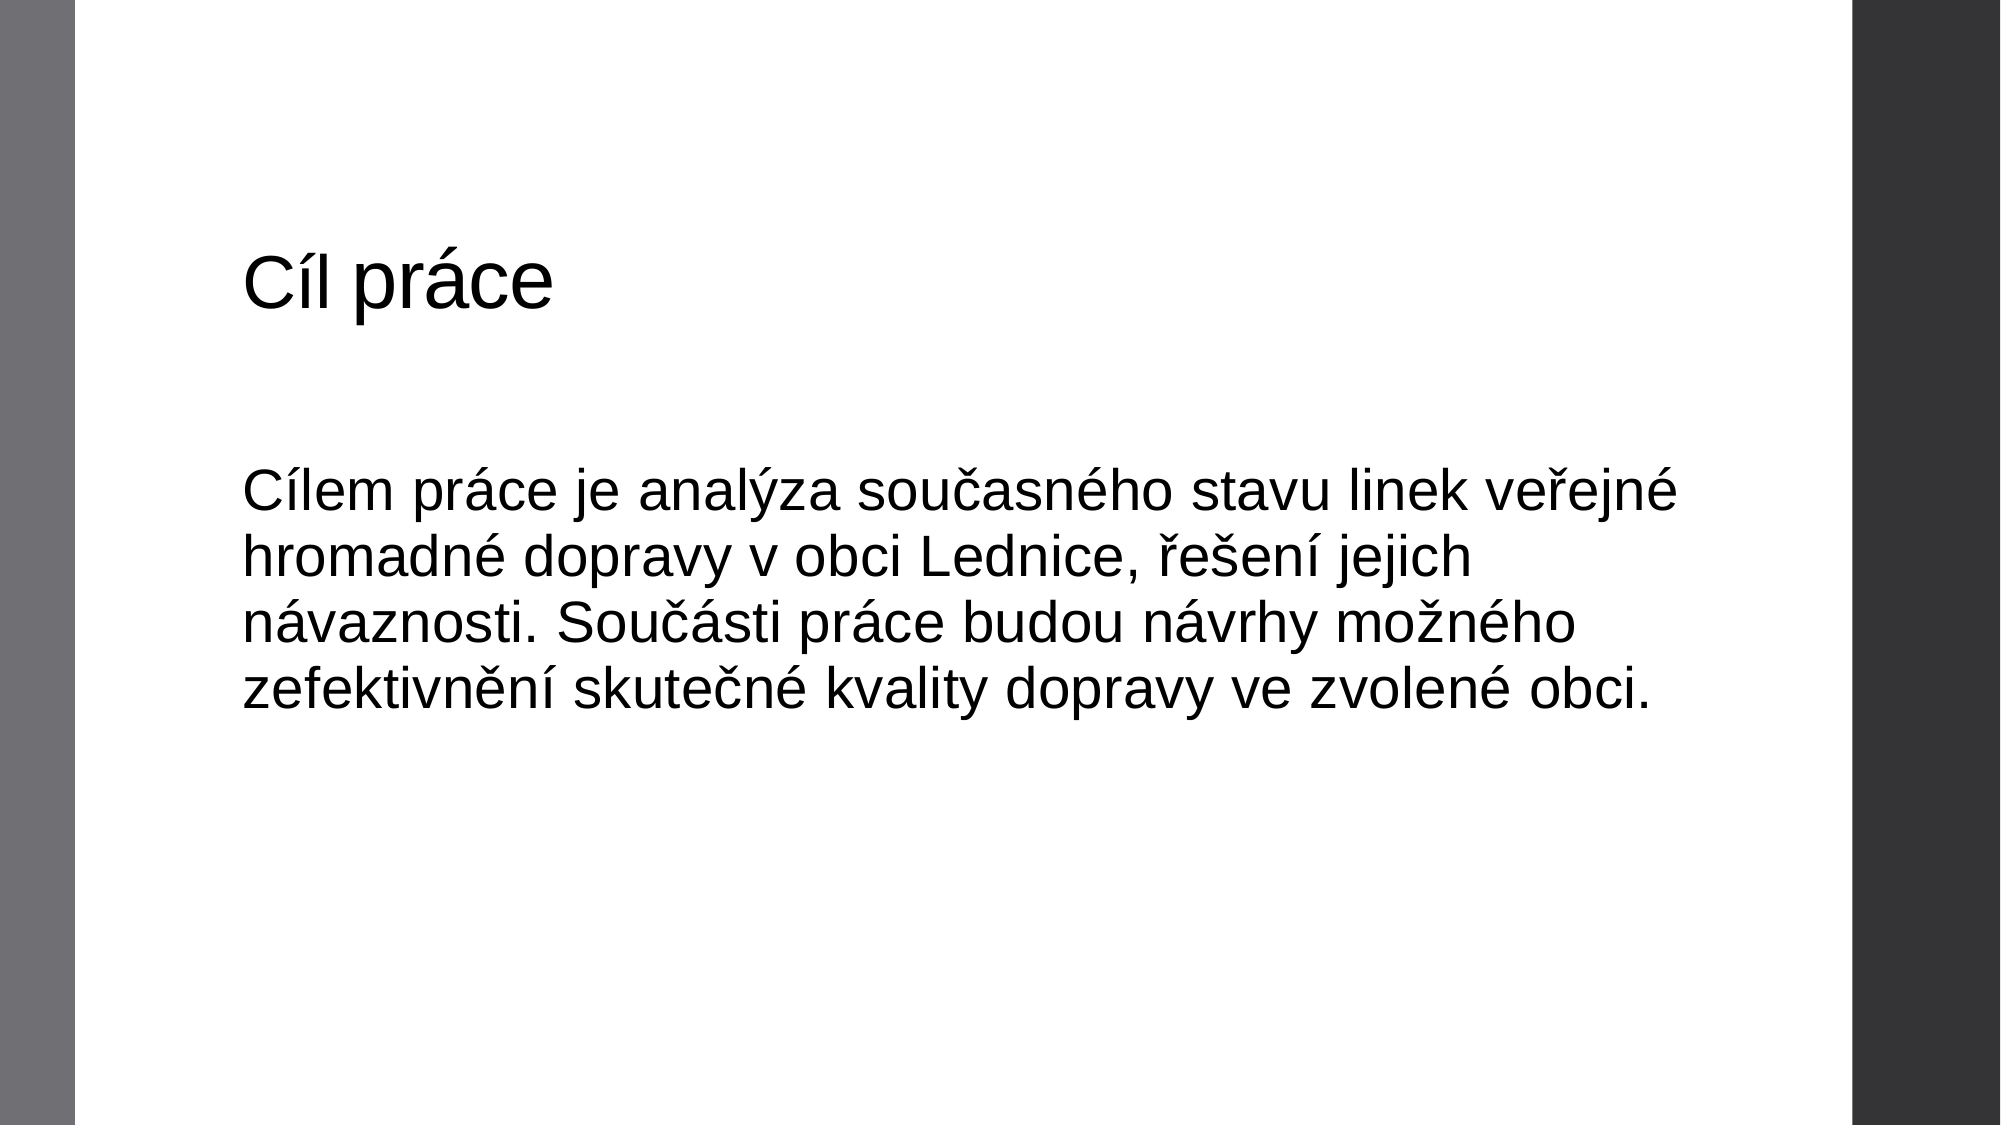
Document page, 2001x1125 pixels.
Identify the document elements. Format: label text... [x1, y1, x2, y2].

title Cíl práce [227, 120, 1773, 334]
list Cílem práce je analýza současného stavu linek veřejné hromadné dopravy v obci Lednice, řešení jejich návaznosti. Součásti práce budou návrhy možného zefektivnění skutečné kvality dopravy ve zvolené obci. [227, 449, 1773, 845]
